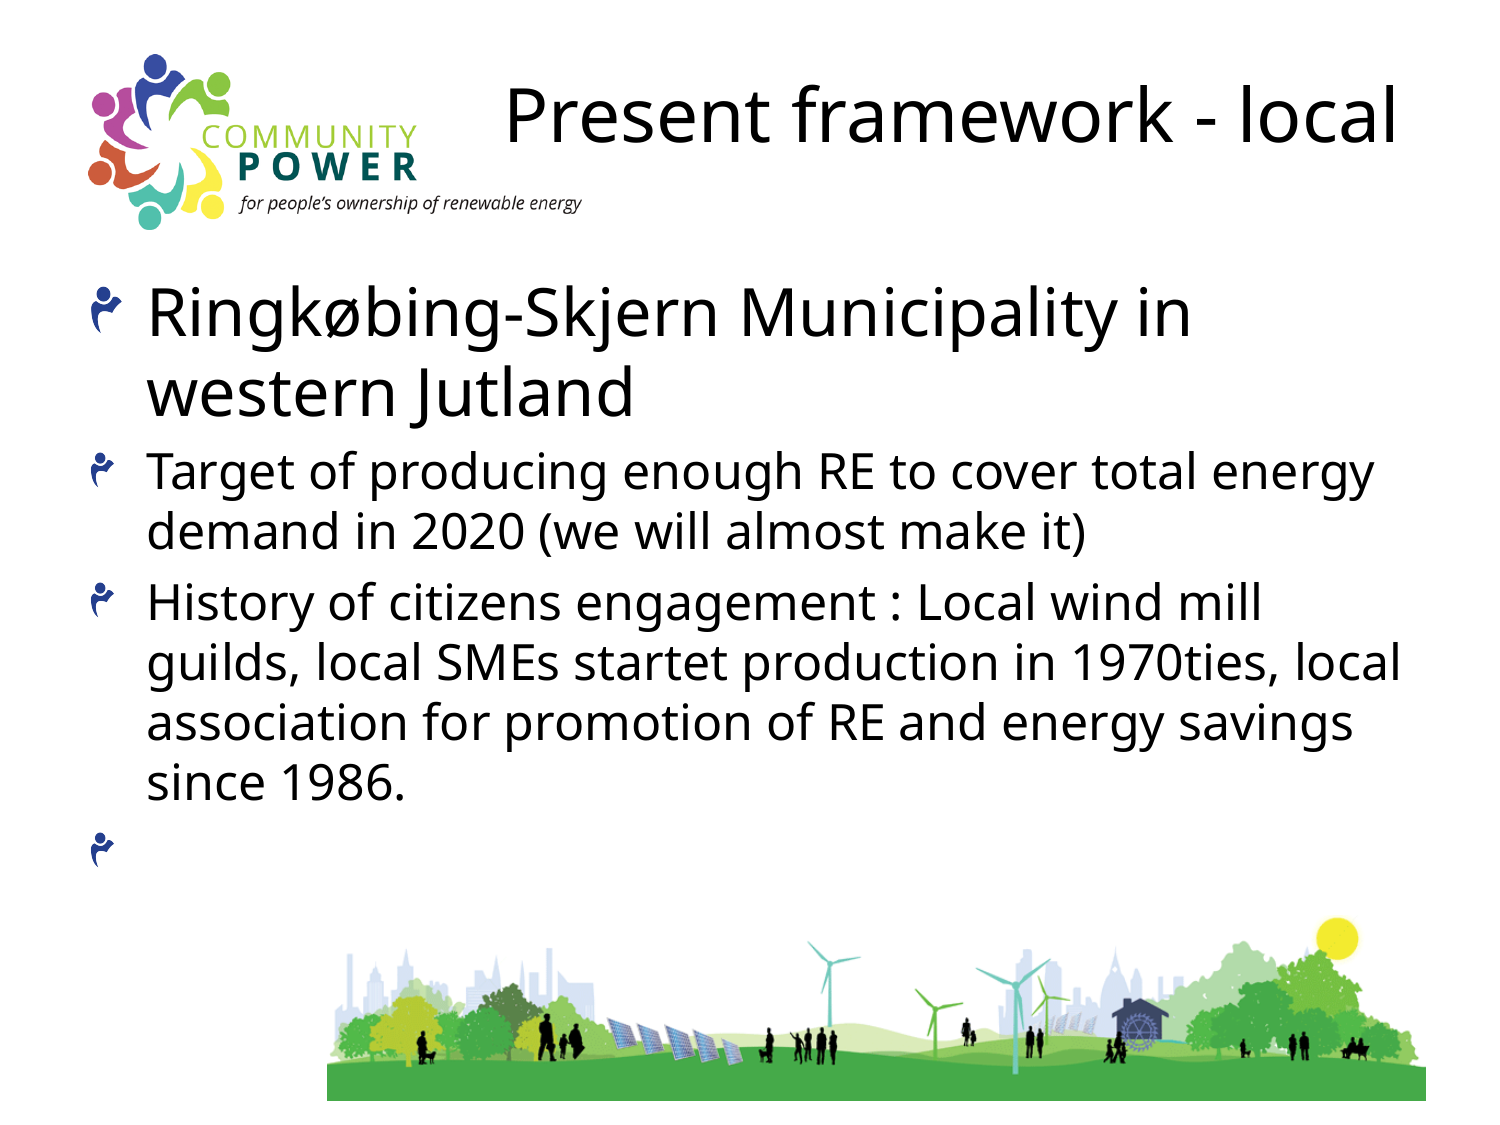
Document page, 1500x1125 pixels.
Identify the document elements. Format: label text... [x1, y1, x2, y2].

title Present framework - local [478, 42, 1425, 183]
picture [90, 452, 126, 488]
picture [90, 832, 126, 868]
picture [327, 915, 1426, 1101]
picture [88, 54, 582, 230]
list Ringkøbing-Skjern Municipality in western Jutland Target of producing enough RE to cover total energy demand in 2020 (we will almost make it) History of citizens engagement : Local wind mill guilds, local SMEs startet production in 1970ties, local association for promotion of RE and energy savings since 1986. [75, 262, 1425, 906]
picture [90, 582, 126, 618]
footer [512, 1042, 988, 1103]
picture [90, 286, 137, 334]
